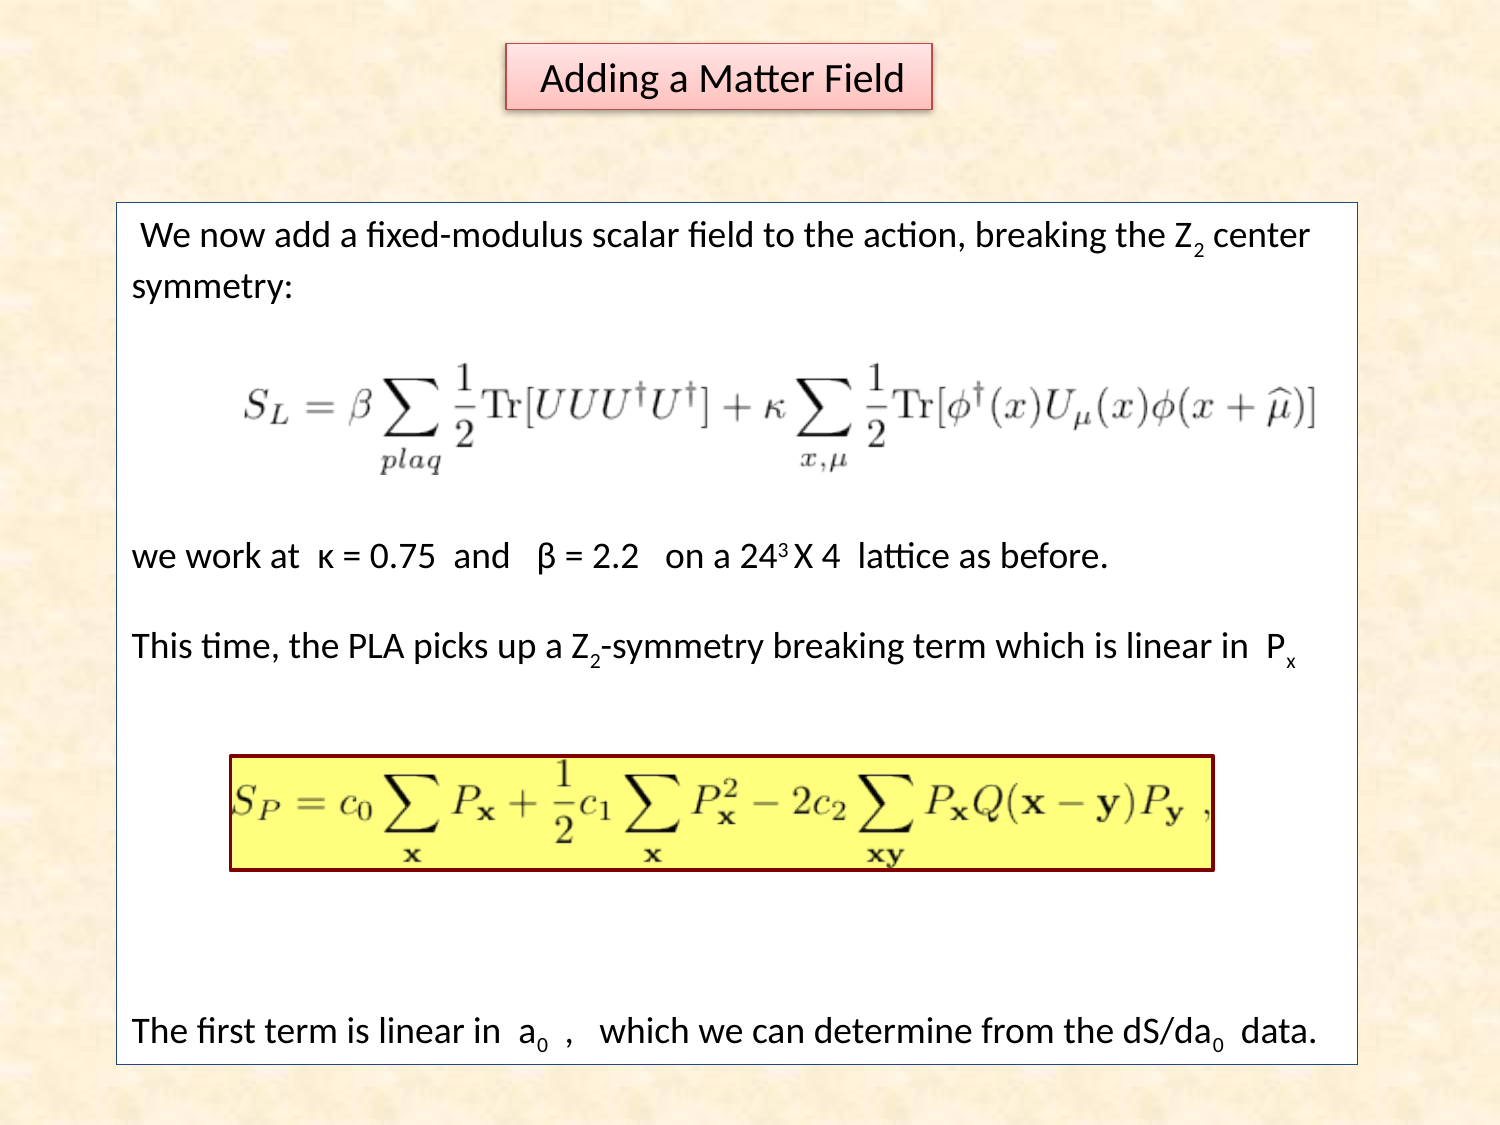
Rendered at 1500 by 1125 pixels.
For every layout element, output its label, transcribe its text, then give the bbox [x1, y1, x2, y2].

picture [0, 0, 1500, 1125]
text_box Adding a Matter Field [505, 43, 933, 110]
text_box We now add a fixed-modulus scalar field to the action, breaking the Z2 center symmetry: we work at κ = 0.75 and β = 2.2 on a 243 X 4 lattice as before. This time, the PLA picks up a Z2-symmetry breaking term which is linear in Px The first term is linear in a0 , which we can determine from the dS/da0 data. [116, 202, 1358, 1065]
